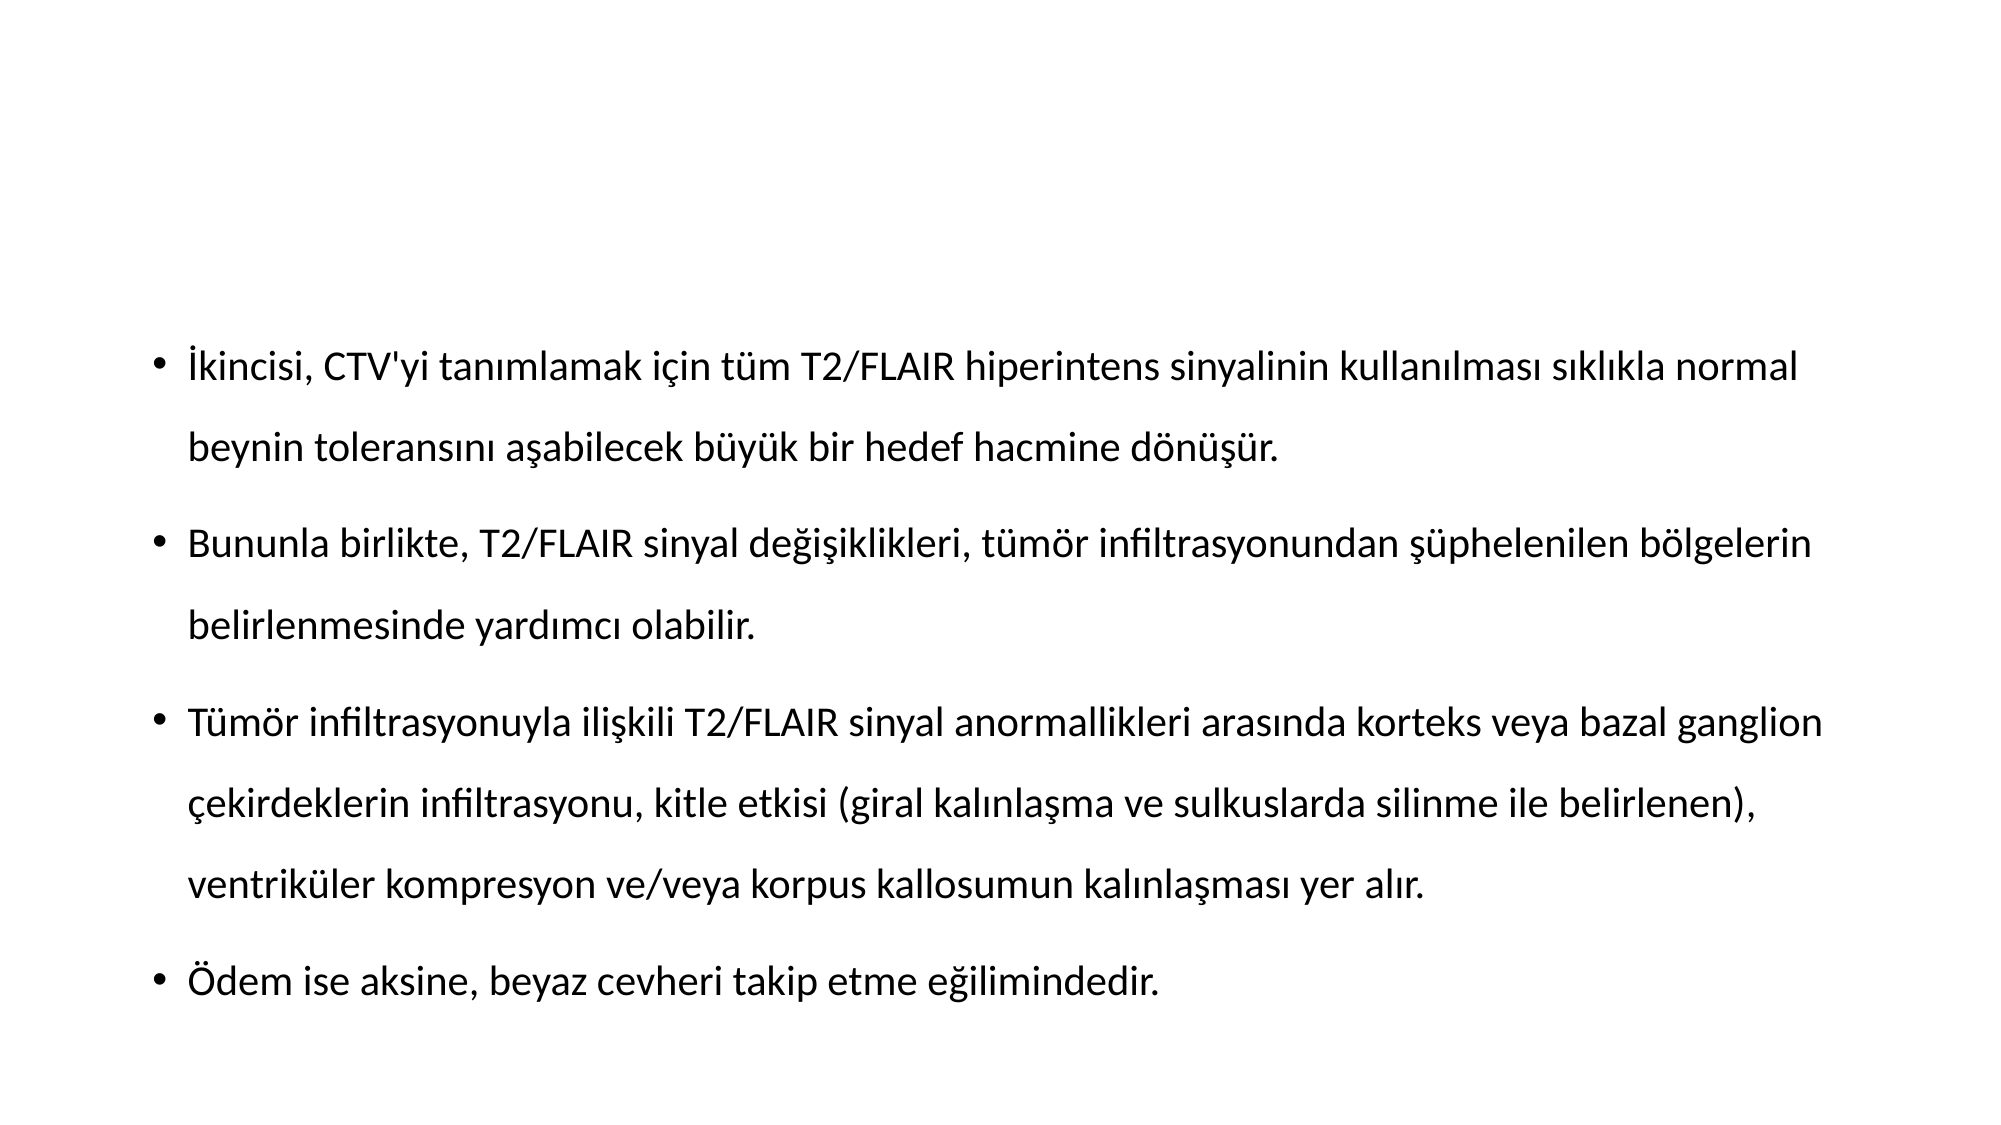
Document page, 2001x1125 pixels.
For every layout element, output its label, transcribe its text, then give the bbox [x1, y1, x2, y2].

list İkincisi, CTV'yi tanımlamak için tüm T2/FLAIR hiperintens sinyalinin kullanılması sıklıkla normal beynin toleransını aşabilecek büyük bir hedef hacmine dönüşür. Bununla birlikte, T2/FLAIR sinyal değişiklikleri, tümör infiltrasyonundan şüphelenilen bölgelerin belirlenmesinde yardımcı olabilir. Tümör infiltrasyonuyla ilişkili T2/FLAIR sinyal anormallikleri arasında korteks veya bazal ganglion çekirdeklerin infiltrasyonu, kitle etkisi (giral kalınlaşma ve sulkuslarda silinme ile belirlenen), ventriküler kompresyon ve/veya korpus kallosumun kalınlaşması yer alır. Ödem ise aksine, beyaz cevheri takip etme eğilimindedir. [137, 299, 1863, 1014]
